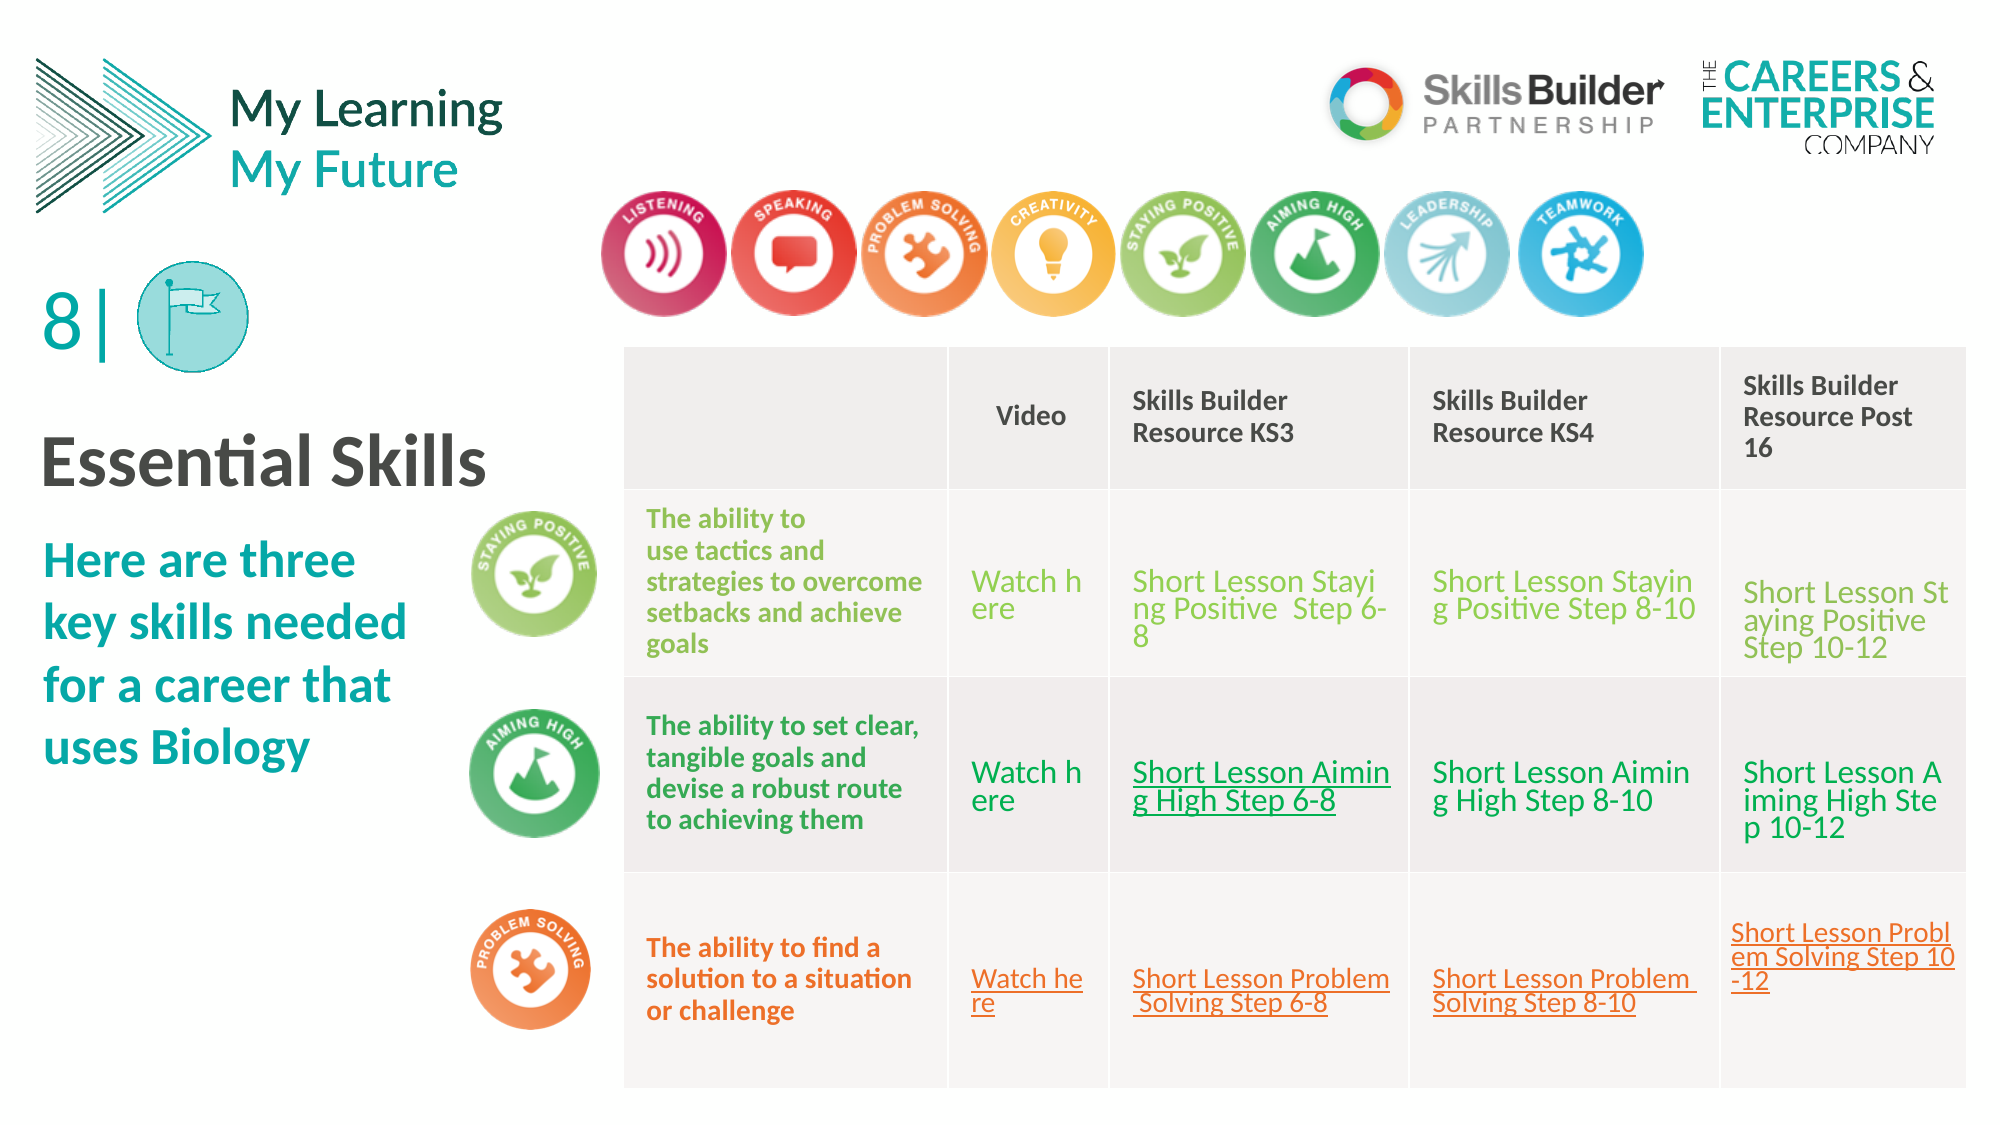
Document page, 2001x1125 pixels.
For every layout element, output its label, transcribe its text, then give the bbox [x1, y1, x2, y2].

table_cell The ability to find a solution to a situation or challenge [624, 873, 947, 1088]
table_header Skills Builder Resource Post 16 [1721, 347, 1966, 489]
table_header Skills Builder Resource KS4 [1410, 347, 1719, 489]
table_cell Short Lesson Aiming High Step 8-10 [1410, 677, 1719, 872]
text_box 8| [26, 258, 134, 374]
table_cell Watch here [949, 677, 1108, 872]
picture [1315, 52, 1665, 156]
picture [469, 709, 600, 839]
table_cell Watch here [949, 490, 1108, 676]
picture [990, 191, 1116, 317]
picture [731, 190, 857, 316]
picture [1518, 191, 1644, 317]
text_box Here are three key skills needed for a career that uses Biology [28, 517, 429, 783]
table_cell The ability to use tactics and strategies to overcome setbacks and achieve goals [624, 490, 947, 676]
picture [471, 511, 597, 637]
table_cell Short Lesson Staying Positive Step 6-8 [1110, 490, 1408, 676]
picture [1250, 191, 1380, 317]
table_cell Short Lesson Staying Positive Step 10-12 [1721, 490, 1966, 676]
table_header Video [949, 347, 1108, 489]
table_cell Short Lesson Problem Solving Step 6-8 [1110, 873, 1408, 1088]
text_box Essential Skills [25, 404, 518, 510]
table_cell Short Lesson Staying Positive Step 8-10 [1410, 490, 1719, 676]
table_header [624, 347, 947, 489]
table_cell Short Lesson Aiming High Step 6-8 [1110, 677, 1408, 872]
table_cell Short Lesson Problem Solving Step 8-10 [1410, 873, 1719, 1088]
picture [601, 191, 727, 317]
table_cell The ability to set clear, tangible goals and devise a robust route to achieving them [624, 677, 947, 872]
table_cell Watch here [949, 873, 1108, 1088]
picture [12, 34, 537, 237]
picture [470, 909, 591, 1030]
picture [1384, 191, 1510, 317]
picture [861, 191, 988, 317]
table_cell Short Lesson Aiming High Step 10-12 [1721, 677, 1966, 872]
table_cell Short Lesson Problem Solving Step 10-12 [1721, 873, 1966, 1088]
table_header Skills Builder Resource KS3 [1110, 347, 1408, 489]
picture [1120, 191, 1246, 317]
picture [134, 258, 251, 375]
